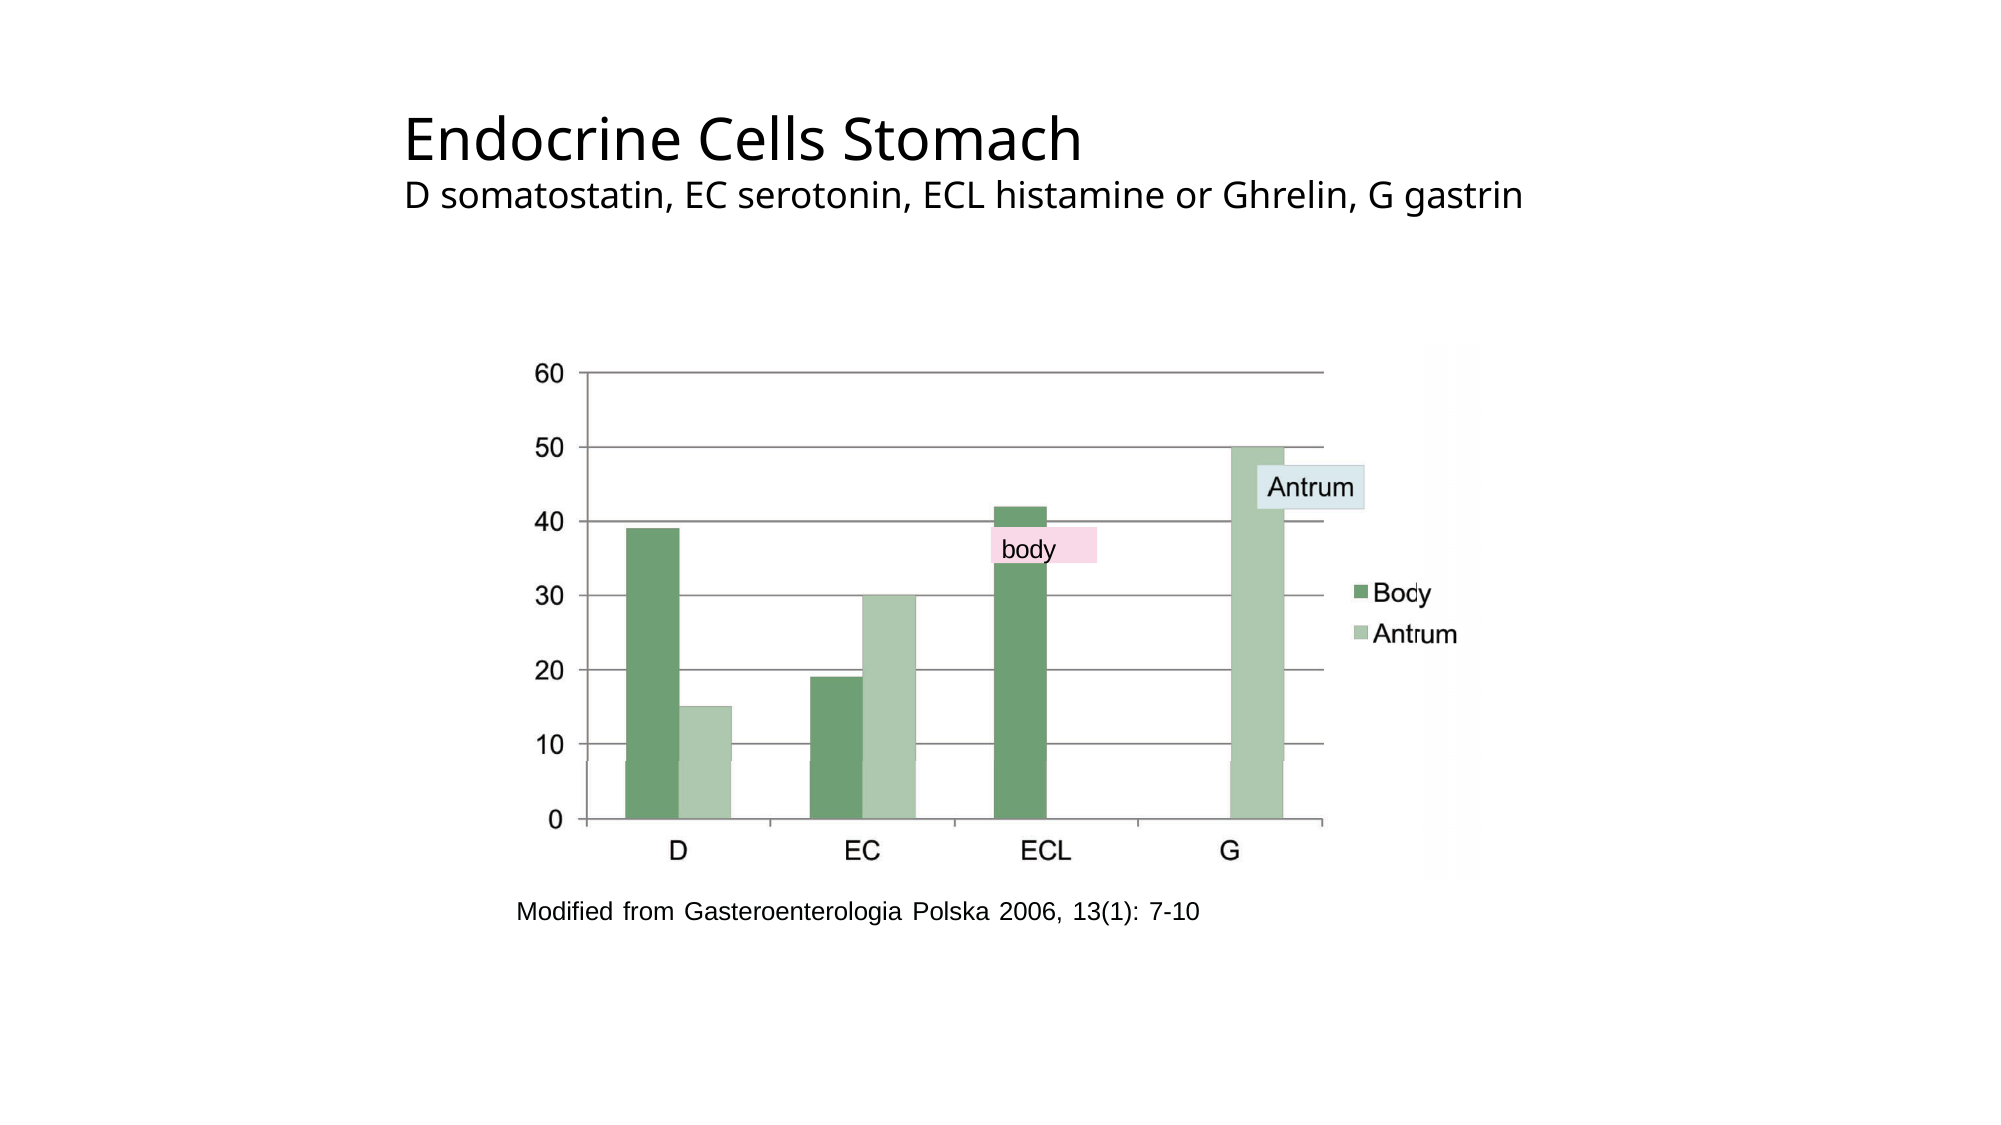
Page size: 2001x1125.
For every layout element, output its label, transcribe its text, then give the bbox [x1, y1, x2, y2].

text_box Modified from Gasteroenterologia Polska 2006, 13(1): 7-10 [514, 891, 1209, 925]
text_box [517, 344, 1483, 881]
title Endocrine Cells Stomach D somatostatin, EC serotonin, ECL histamine or Ghrelin, G gastrin [393, 44, 1916, 254]
